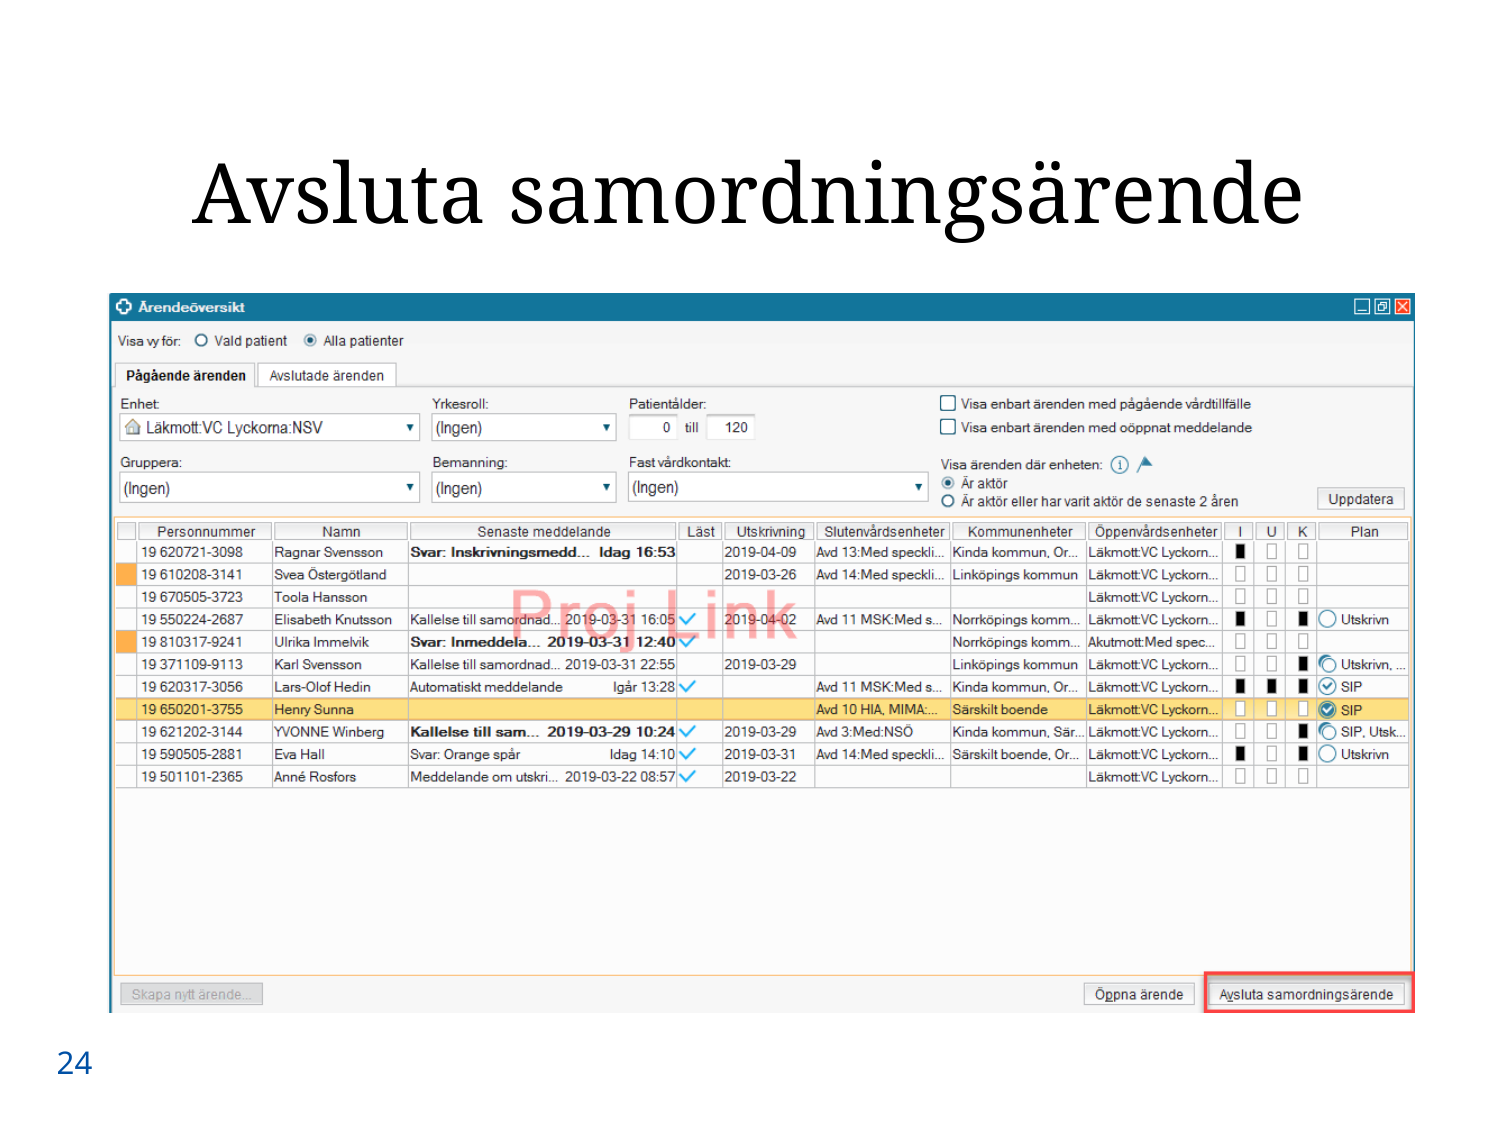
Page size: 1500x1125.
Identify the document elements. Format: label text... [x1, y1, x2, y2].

title Avsluta samordningsärende [107, 86, 1392, 292]
picture [107, 293, 1415, 1013]
slide_number 24 [25, 1033, 108, 1094]
